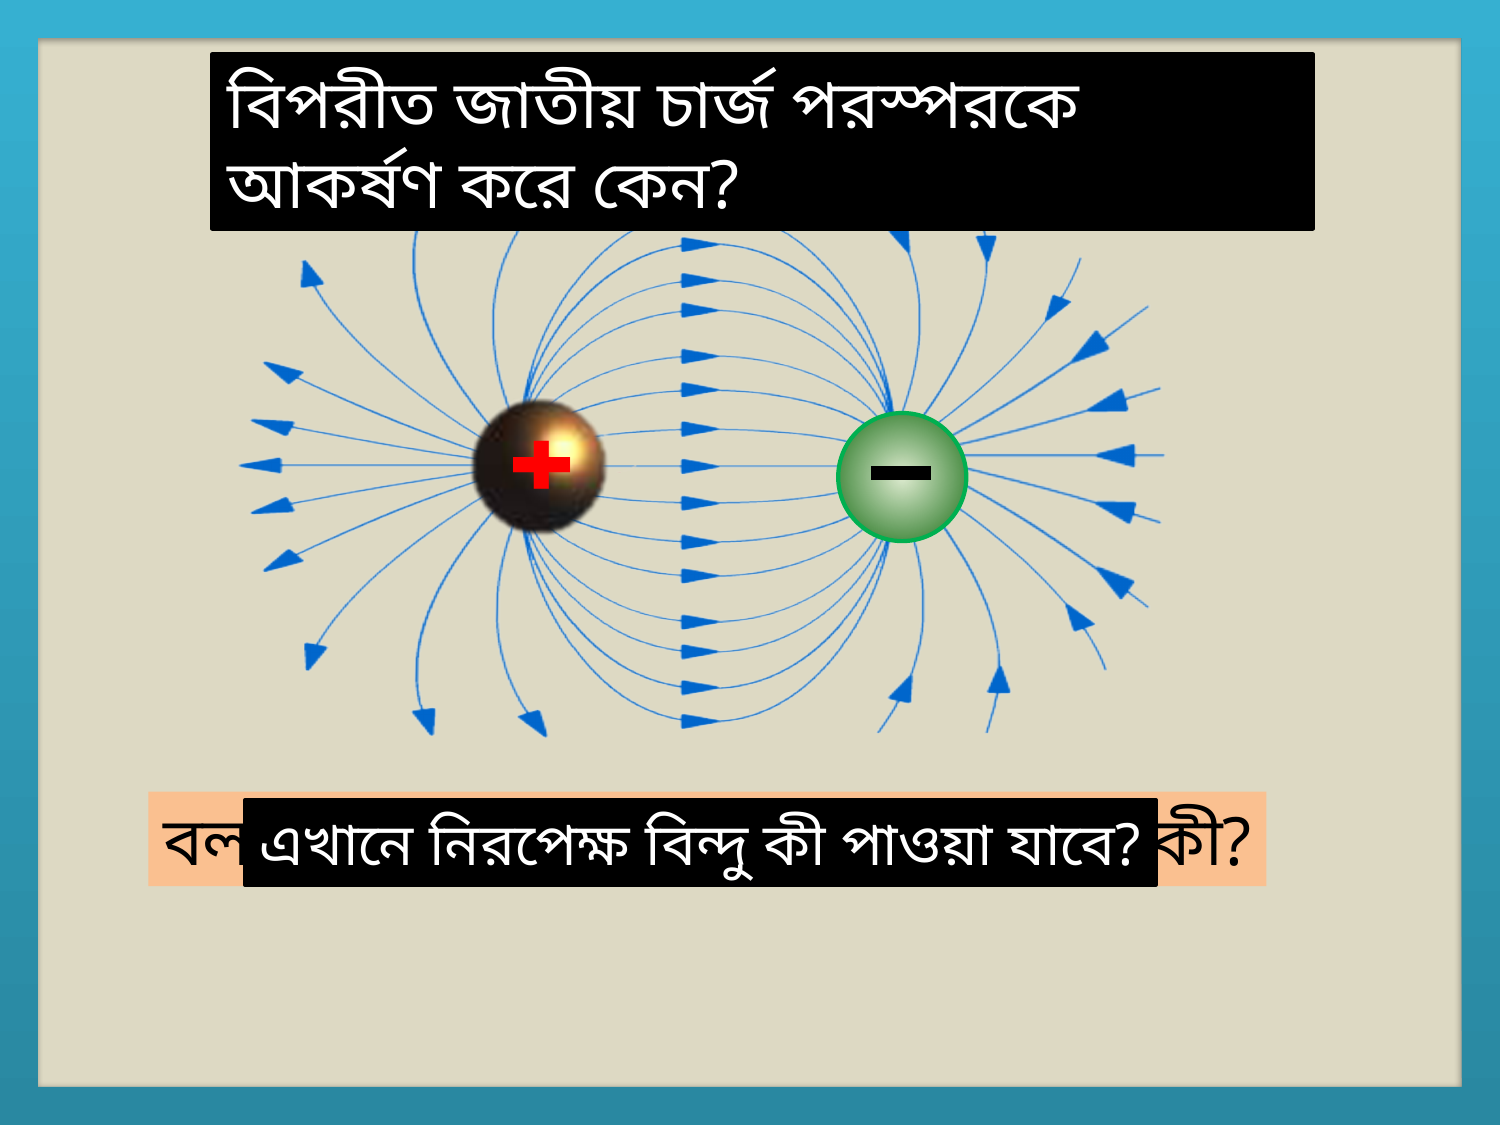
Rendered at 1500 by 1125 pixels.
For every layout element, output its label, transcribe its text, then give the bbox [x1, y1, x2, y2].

picture [239, 200, 1186, 737]
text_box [837, 412, 967, 542]
text_box [0, 0, 1500, 1125]
text_box বিপরীত জাতীয় চার্জ পরস্পরকে আকর্ষণ করে কেন? [210, 52, 1315, 231]
text_box এখানে নিরপেক্ষ বিন্দু কী পাওয়া যাবে? [243, 798, 1158, 887]
text_box বলরেখাগুলো পরস্পরকে ছেদ করছে কী? [146, 789, 1269, 888]
